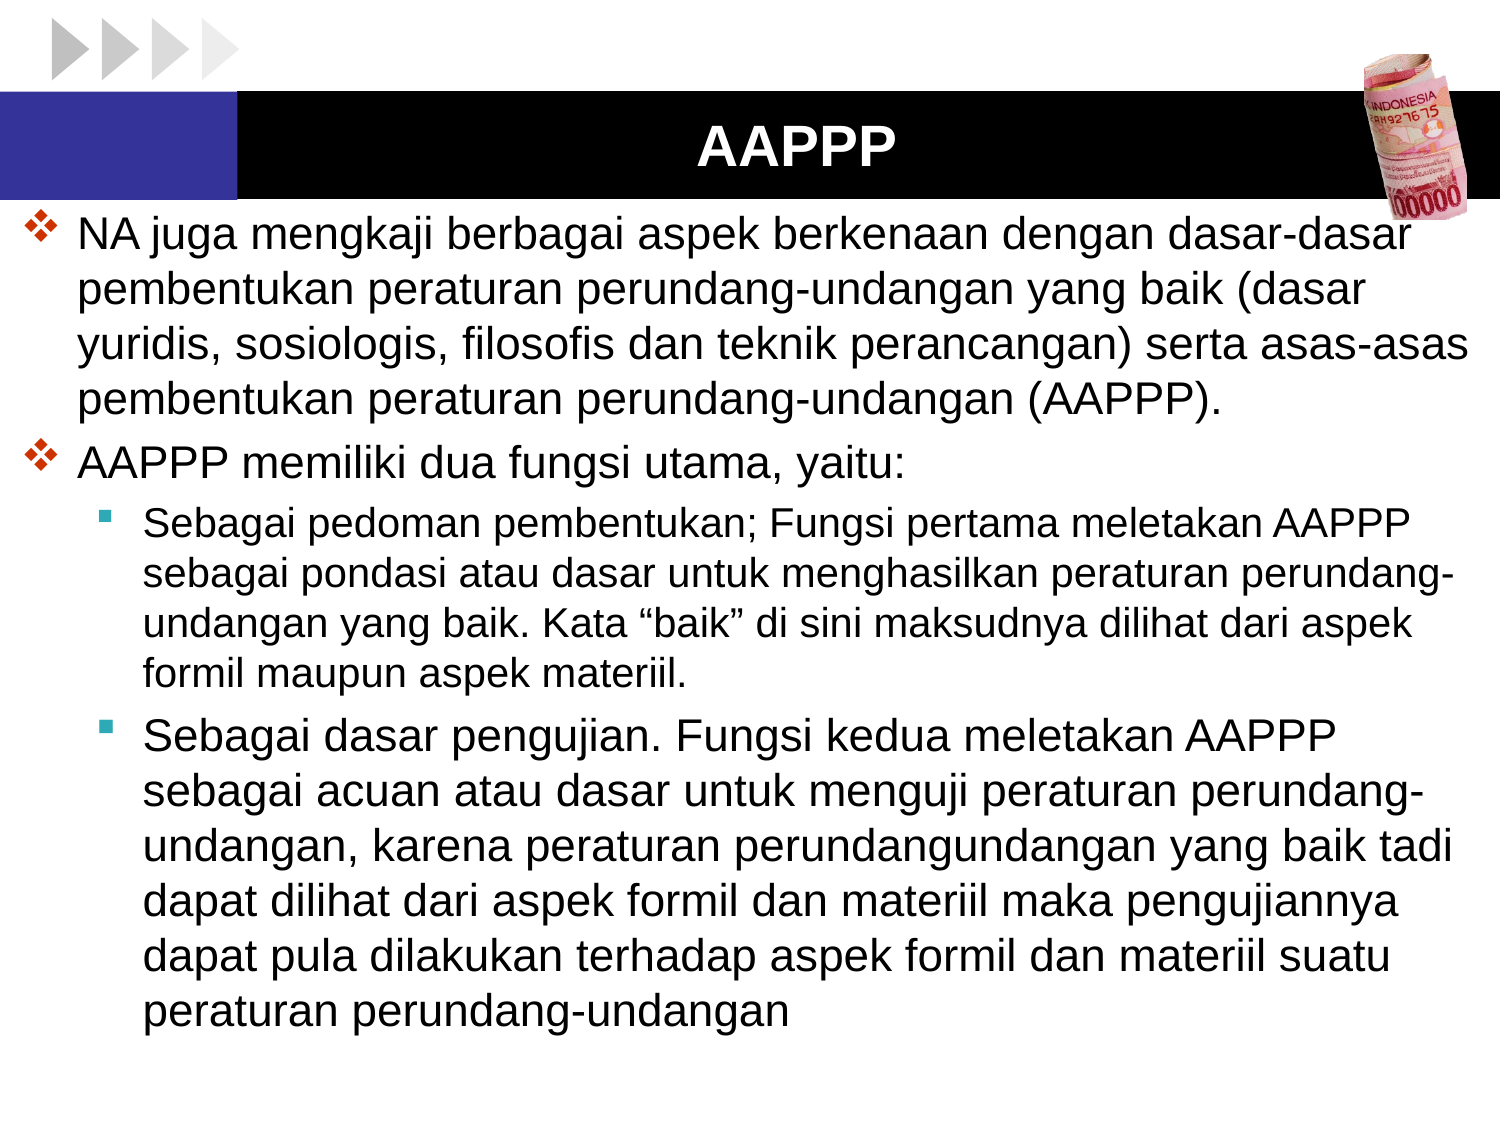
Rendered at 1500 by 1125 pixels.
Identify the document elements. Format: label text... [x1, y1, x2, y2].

list NA juga mengkaji berbagai aspek berkenaan dengan dasar-dasar pembentukan peraturan perundang-undangan yang baik (dasar yuridis, sosiologis, filosofis dan teknik perancangan) serta asas-asas pembentukan peraturan perundang-undangan (AAPPP). AAPPP memiliki dua fungsi utama, yaitu: Sebagai pedoman pembentukan; Fungsi pertama meletakan AAPPP sebagai pondasi atau dasar untuk menghasilkan peraturan perundang-undangan yang baik. Kata “baik” di sini maksudnya dilihat dari aspek formil maupun aspek materiil. Sebagai dasar pengujian. Fungsi kedua meletakan AAPPP sebagai acuan atau dasar untuk menguji peraturan perundang-undangan, karena peraturan perundangundangan yang baik tadi dapat dilihat dari aspek formil dan materiil maka pengujiannya dapat pula dilakukan terhadap aspek formil dan materiil suatu peraturan perundang-undangan [5, 196, 1500, 1107]
title AAPPP [309, 96, 1285, 190]
picture [1364, 54, 1467, 196]
